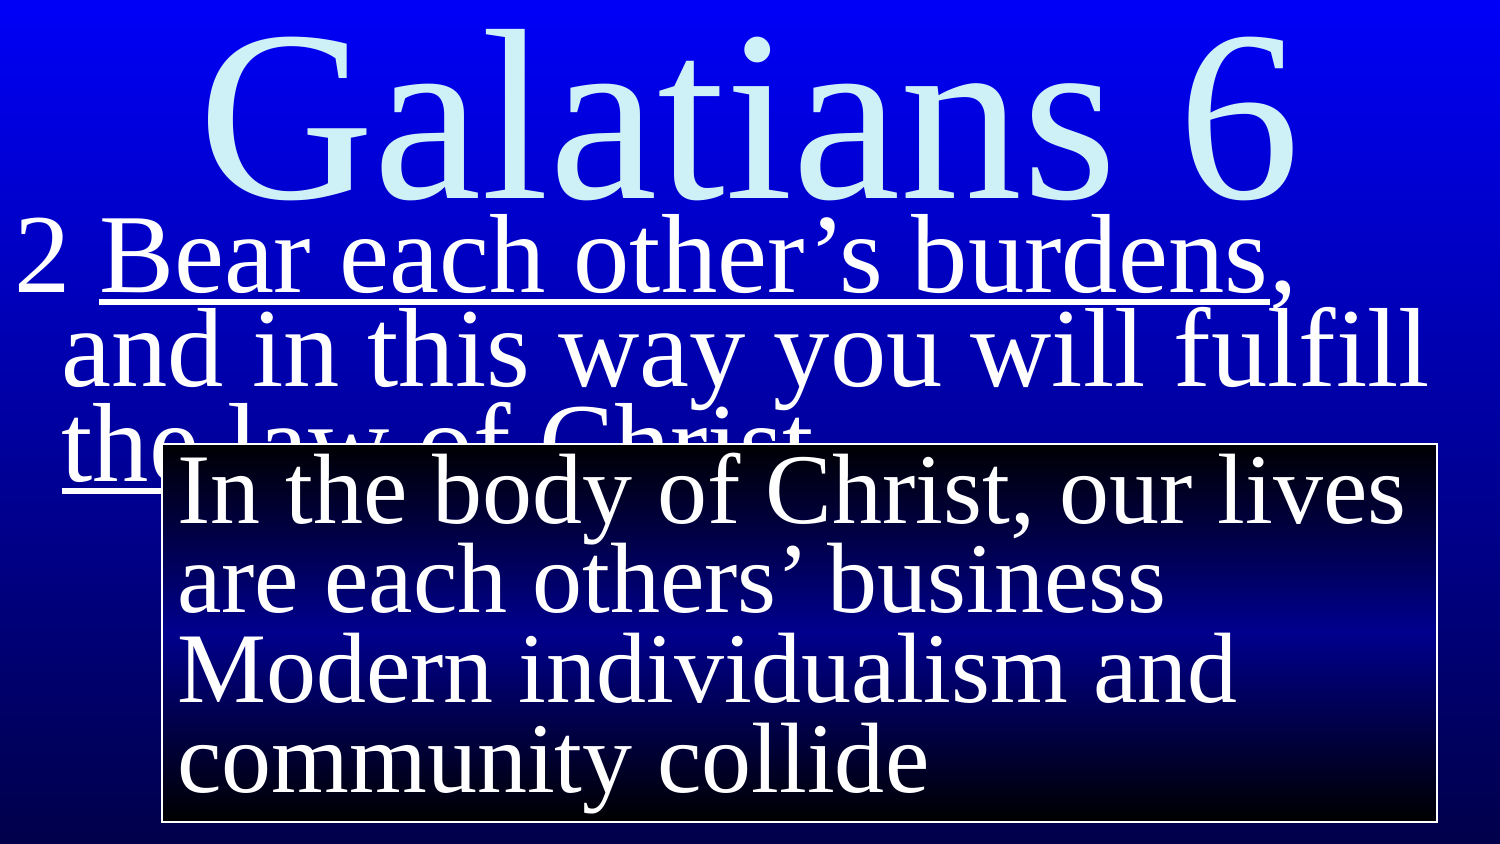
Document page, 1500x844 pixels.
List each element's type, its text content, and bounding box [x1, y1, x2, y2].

list 2 Bear each other’s burdens, and in this way you will fulfill the law of Christ. [0, 209, 1500, 735]
title Galatians 6 [0, 34, 1500, 209]
text_box In the body of Christ, our lives are each others’ business Modern individualism and community collide [162, 443, 1438, 822]
